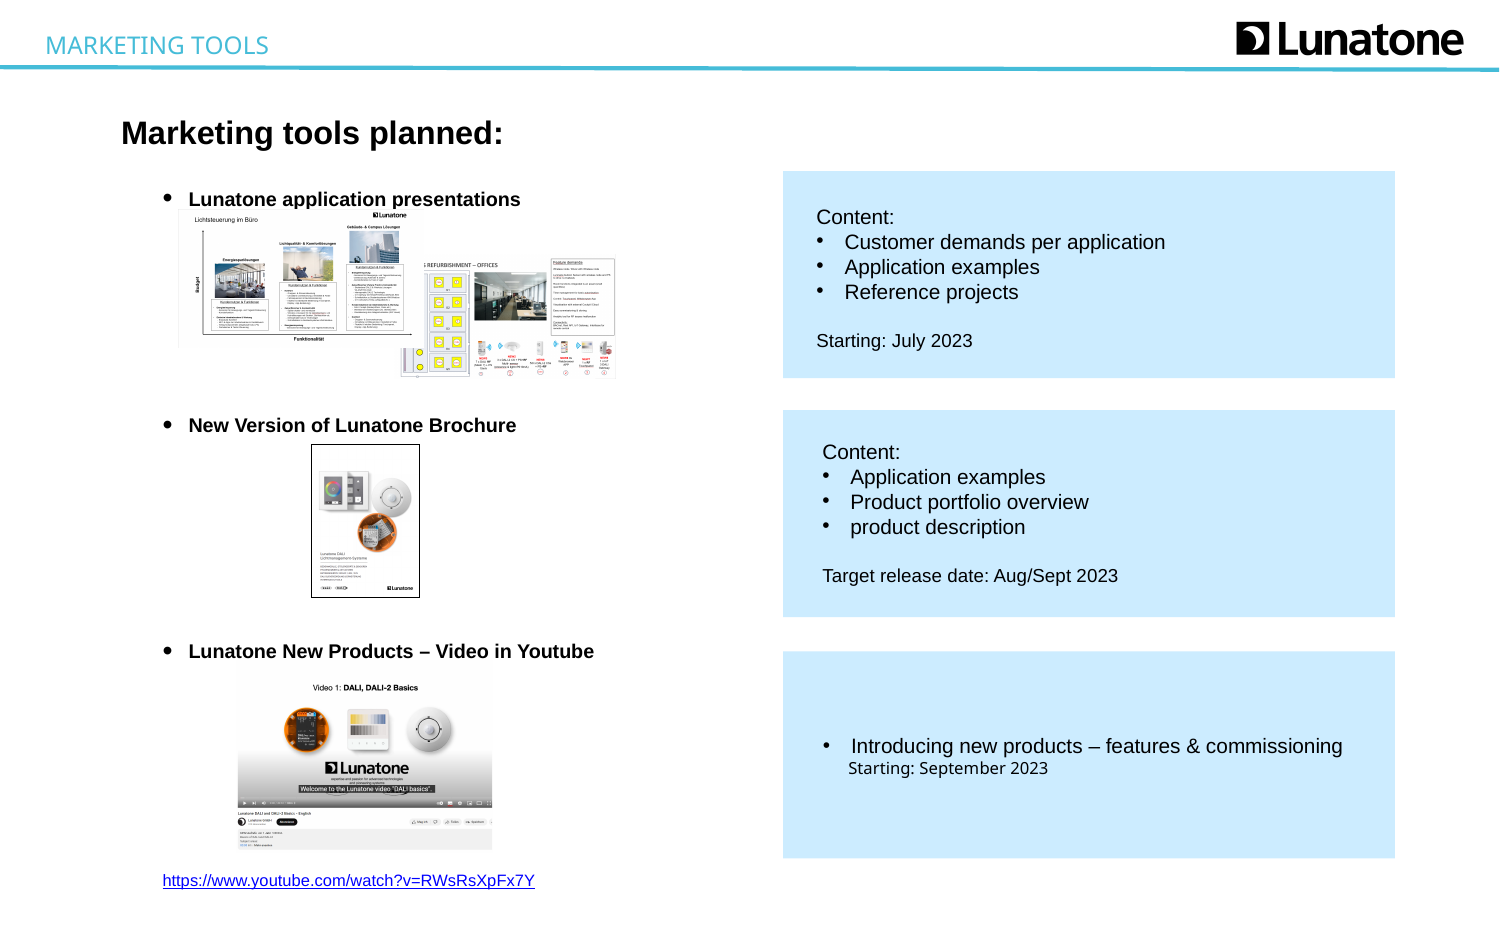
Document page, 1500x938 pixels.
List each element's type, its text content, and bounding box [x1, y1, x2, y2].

picture [230, 659, 493, 862]
picture [311, 443, 421, 598]
text_box Marketing Tools [40, 22, 1107, 68]
picture [1226, 4, 1473, 73]
text_box Marketing tools planned: Lunatone application presentations New Version of Lunatone Brochure Lunatone New Products – Video in Youtube https://www.youtube.com/watch?v=RWsRsXpFx7Y [112, 103, 1480, 901]
text_box Content: Customer demands per application Application examples Reference projects Starting: July 2023 [808, 195, 1175, 359]
text_box Content: Application examples Product portfolio overview product description Target release date: Aug/Sept 2023 [814, 430, 1133, 594]
picture [178, 209, 616, 379]
text_box Introducing new products – features & commissioning Starting: September 2023 [814, 724, 1358, 786]
